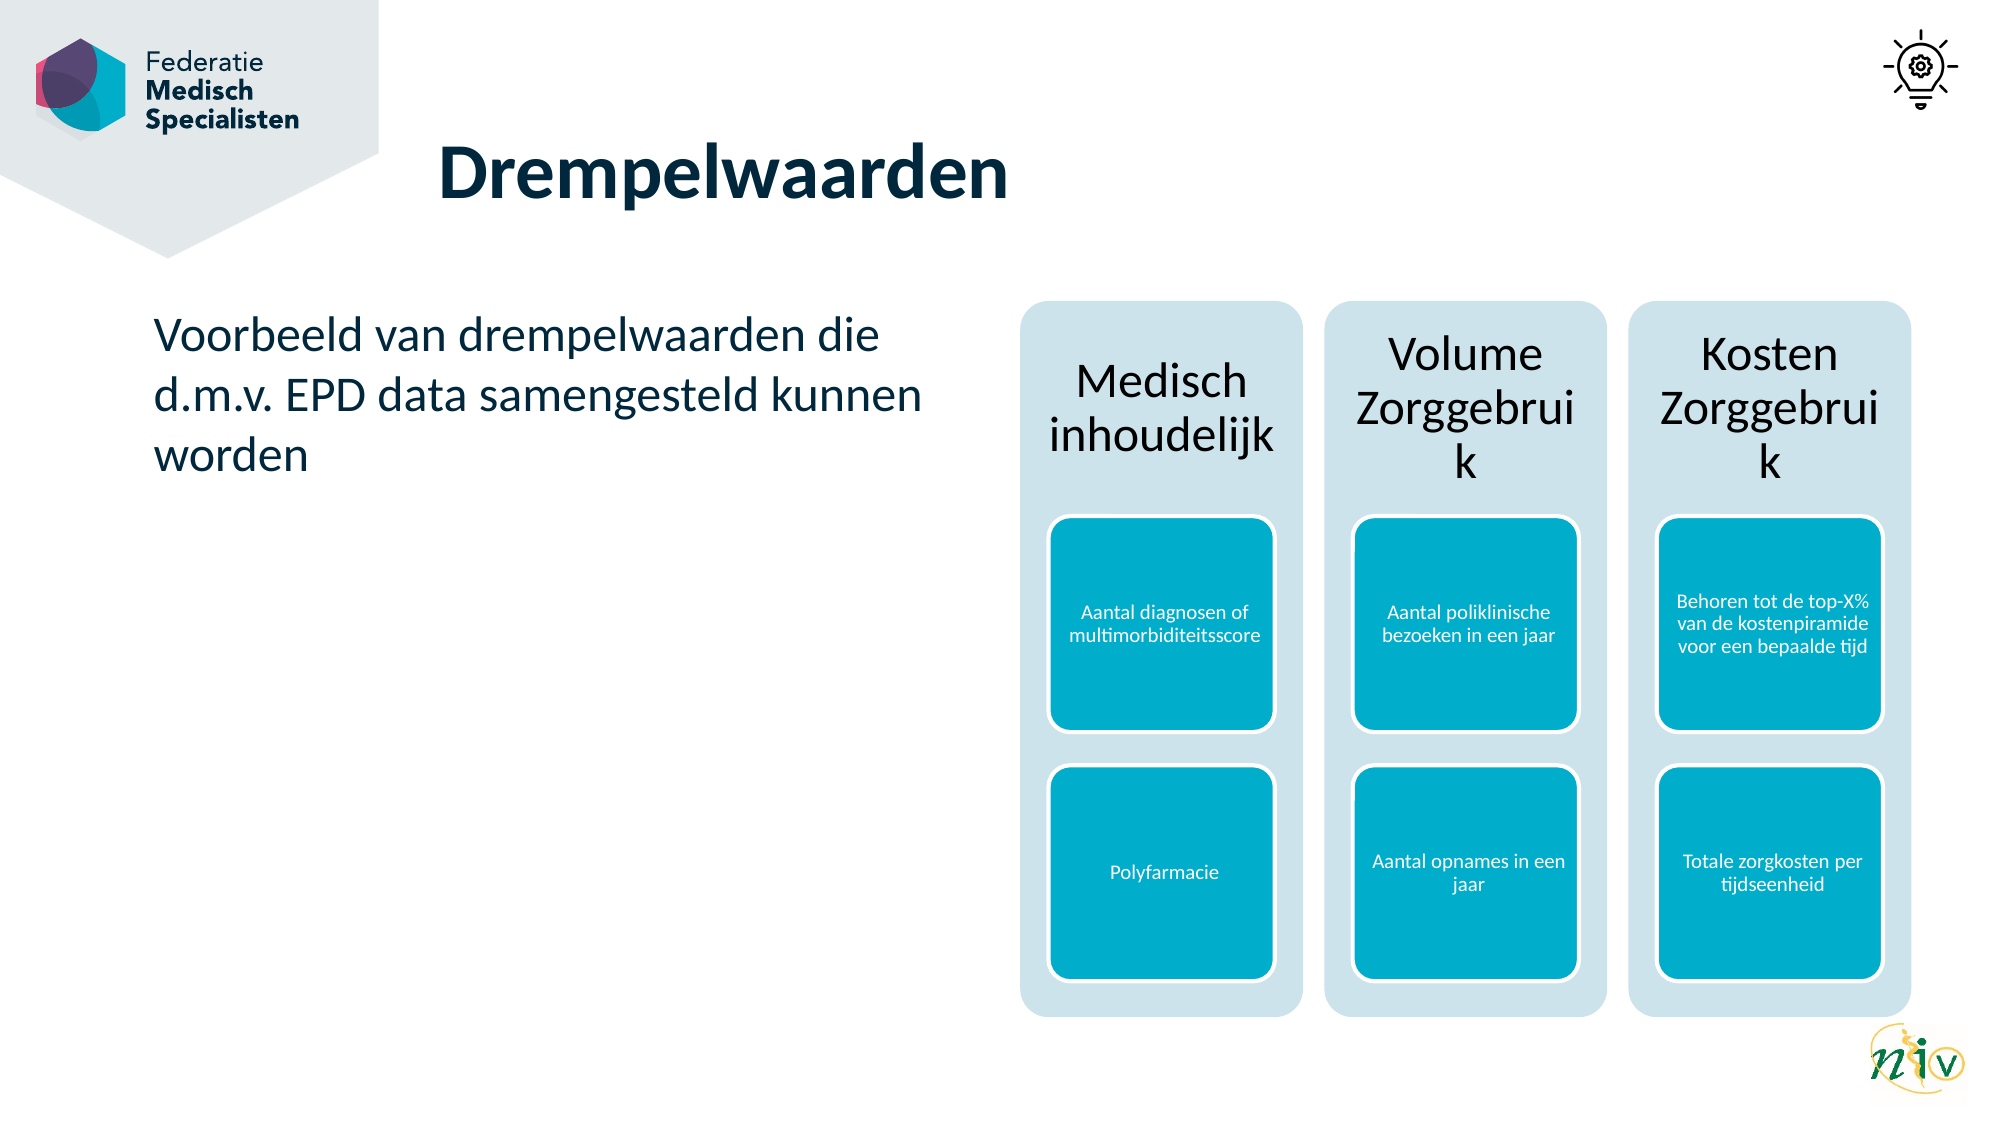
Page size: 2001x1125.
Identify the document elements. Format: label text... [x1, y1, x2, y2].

picture [1870, 1022, 1968, 1107]
list Voorbeeld van drempelwaarden die d.m.v. EPD data samengesteld kunnen worden [153, 301, 981, 1018]
picture [1877, 25, 1966, 114]
title Drempelwaarden [438, 60, 1862, 274]
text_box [1019, 300, 1912, 1018]
